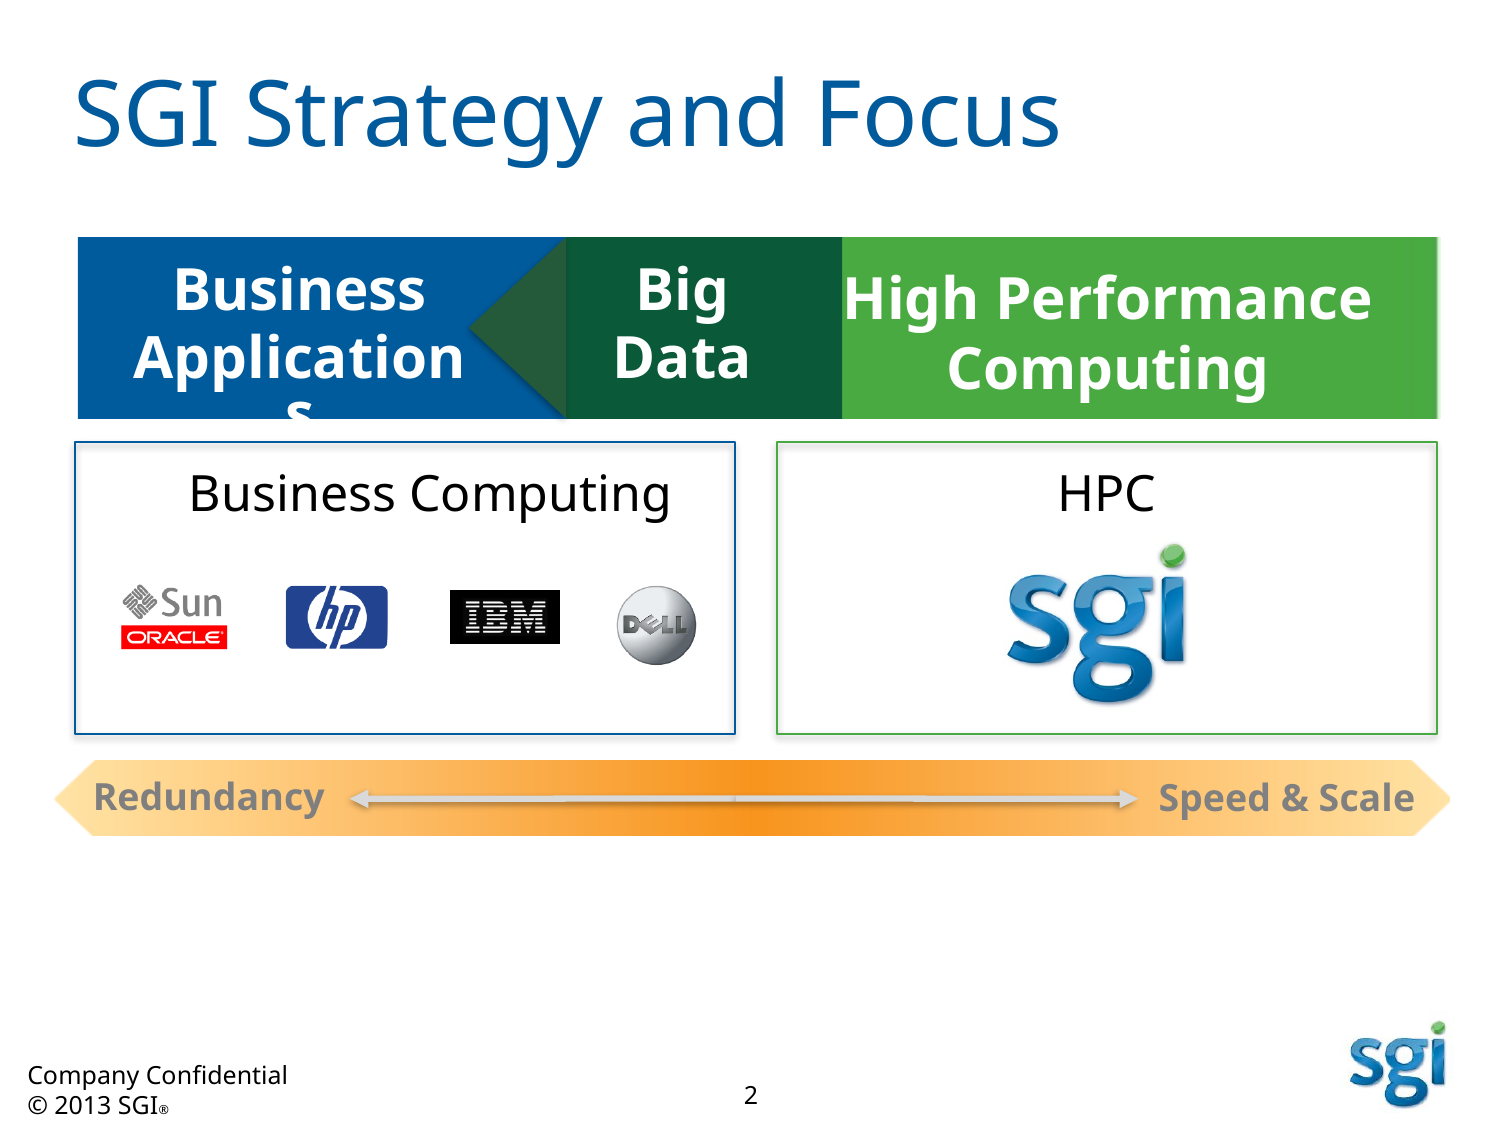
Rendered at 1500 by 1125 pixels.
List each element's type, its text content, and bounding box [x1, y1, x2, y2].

picture [283, 583, 390, 651]
picture [615, 582, 701, 667]
picture [1328, 1011, 1464, 1120]
picture [450, 589, 560, 644]
text_box [74, 441, 736, 735]
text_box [468, 236, 843, 419]
picture [967, 526, 1222, 728]
picture [77, 236, 468, 419]
picture [109, 572, 239, 661]
picture [843, 236, 1441, 419]
title SGI Strategy and Focus [58, 68, 1465, 201]
text_box [776, 441, 1438, 735]
picture [53, 760, 1451, 836]
